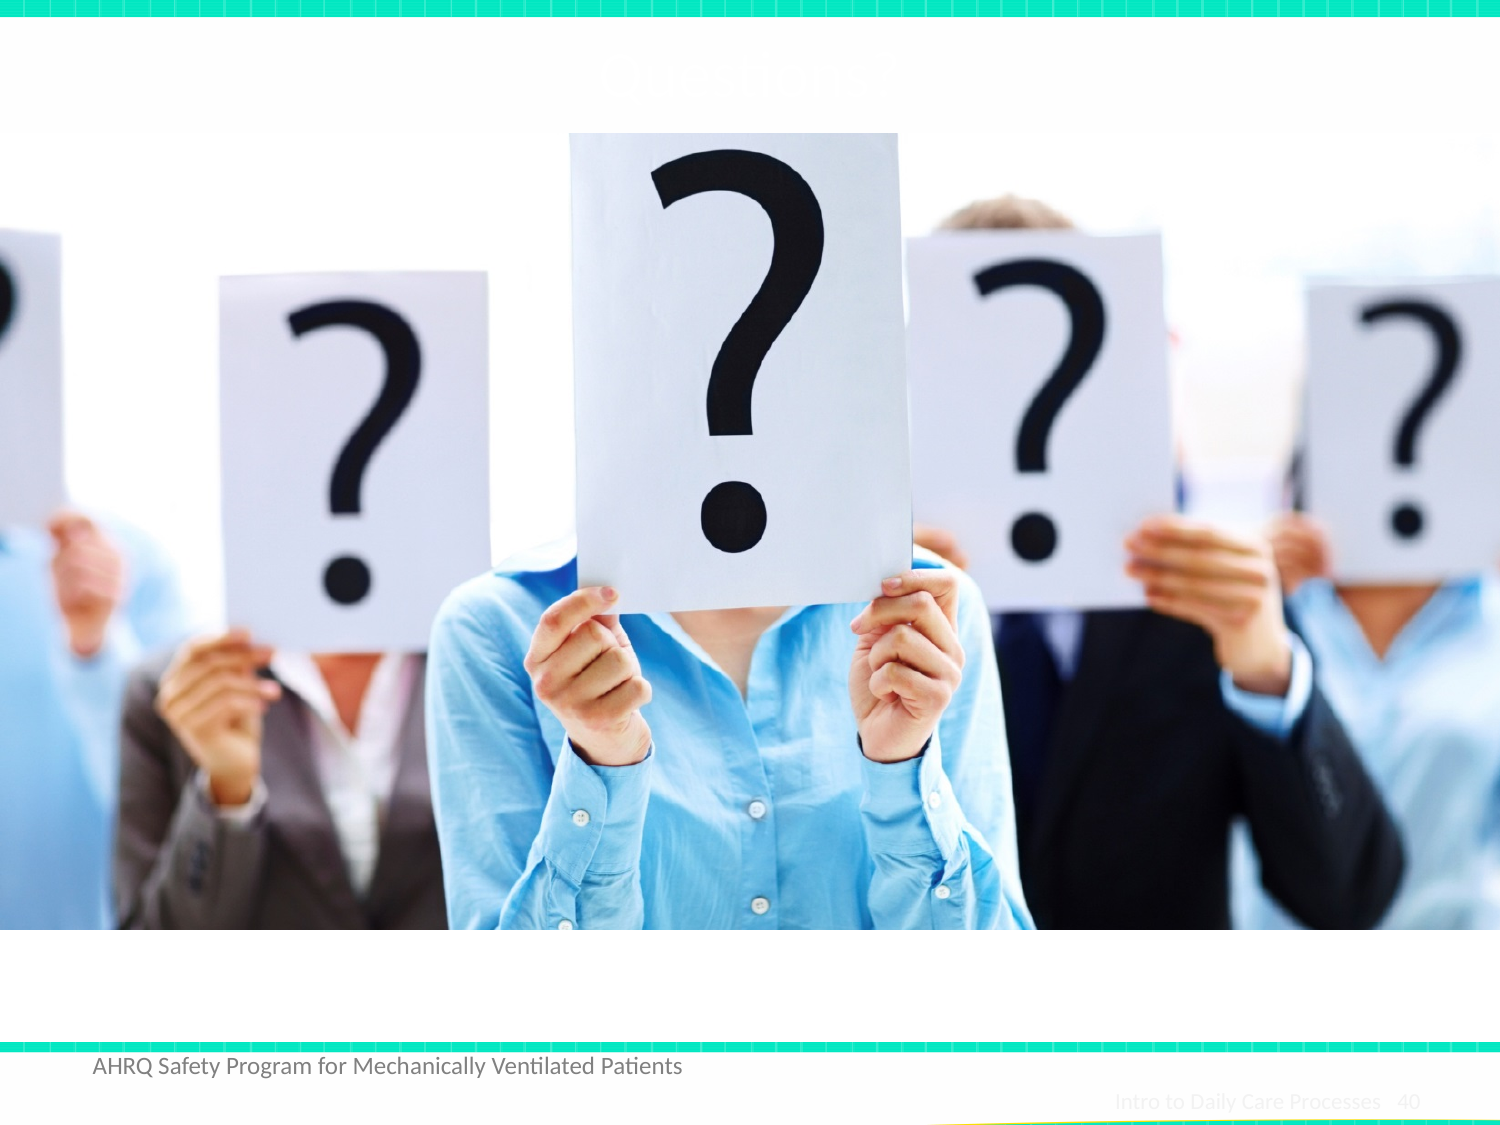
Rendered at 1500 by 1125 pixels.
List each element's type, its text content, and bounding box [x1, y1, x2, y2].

picture [0, 0, 1500, 930]
picture [0, 1042, 1500, 1125]
title Questions? [75, 5, 1425, 131]
